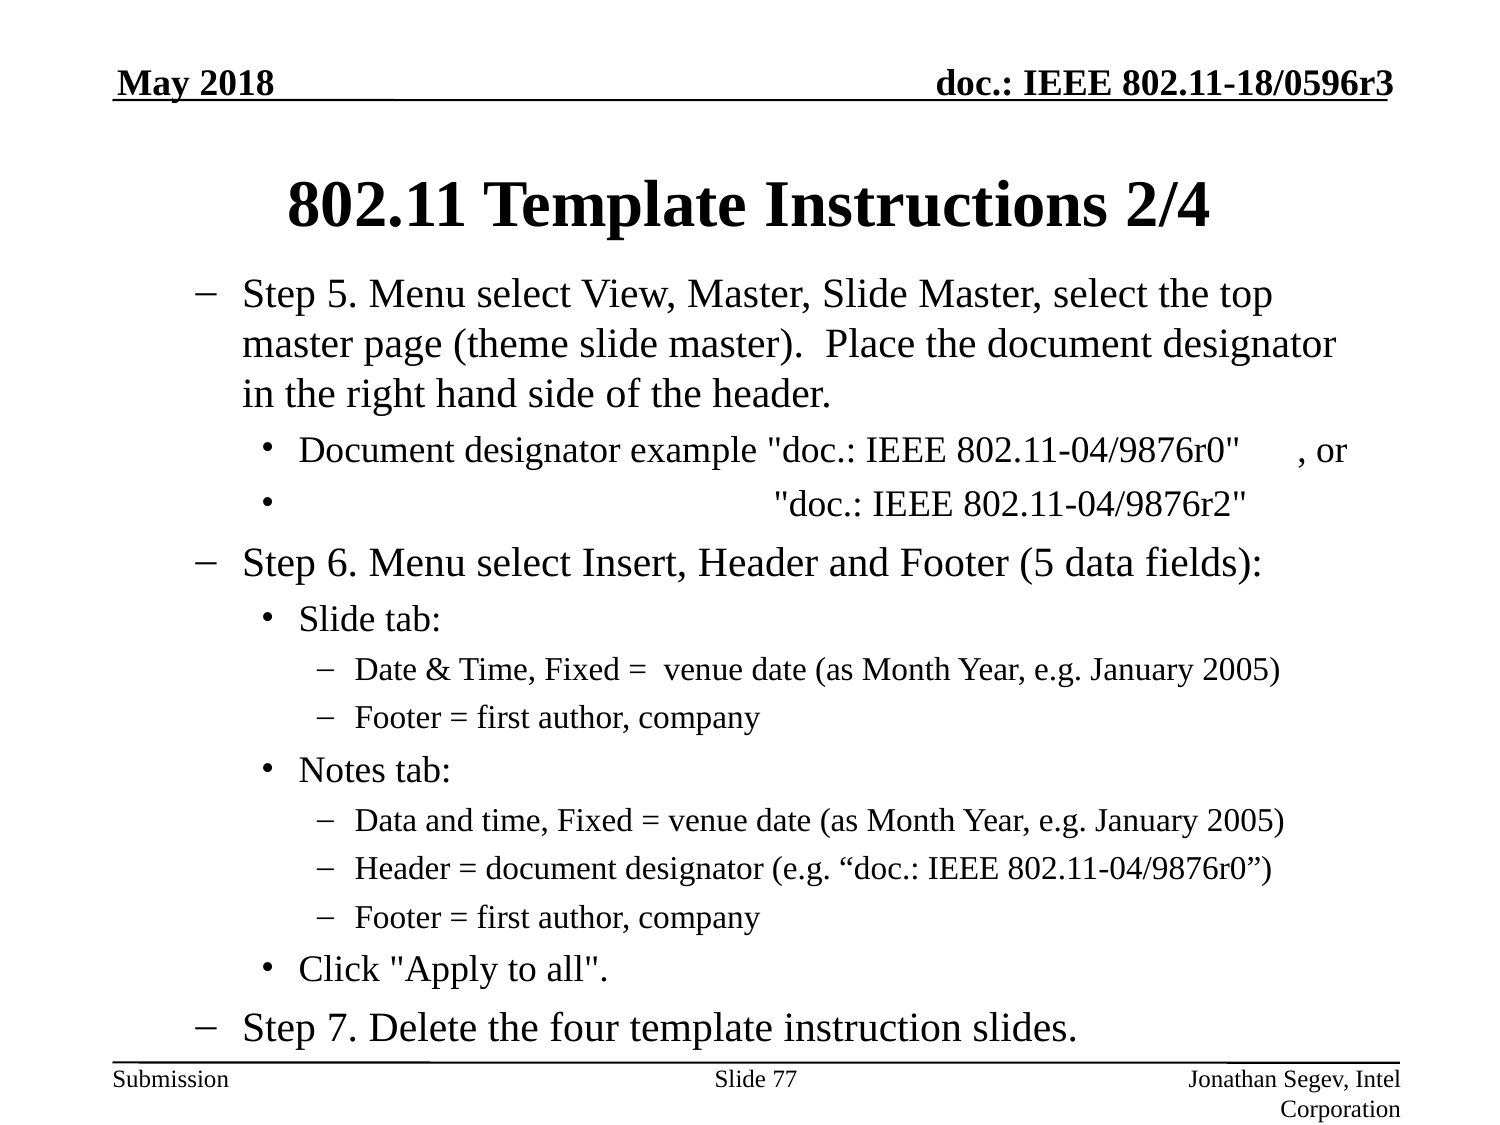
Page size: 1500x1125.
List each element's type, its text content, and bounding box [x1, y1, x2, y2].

title 802.11 Template Instructions 2/4 [112, 112, 1388, 288]
list Step 5. Menu select View, Master, Slide Master, select the top master page (theme slide master). Place the document designator in the right hand side of the header. Document designator example "doc.: IEEE 802.11-04/9876r0" , or "doc.: IEEE 802.11-04/9876r2" Step 6. Menu select Insert, Header and Footer (5 data fields): Slide tab: Date & Time, Fixed = venue date (as Month Year, e.g. January 2005) Footer = first author, company Notes tab: Data and time, Fixed = venue date (as Month Year, e.g. January 2005) Header = document designator (e.g. “doc.: IEEE 802.11-04/9876r0”) Footer = first author, company Click "Apply to all". Step 7. Delete the four template instruction slides. [105, 257, 1381, 1067]
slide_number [116, 58, 507, 104]
slide_number Slide 77 [712, 1067, 800, 1123]
footer Jonathan Segev, Intel Corporation [1077, 1061, 1402, 1093]
